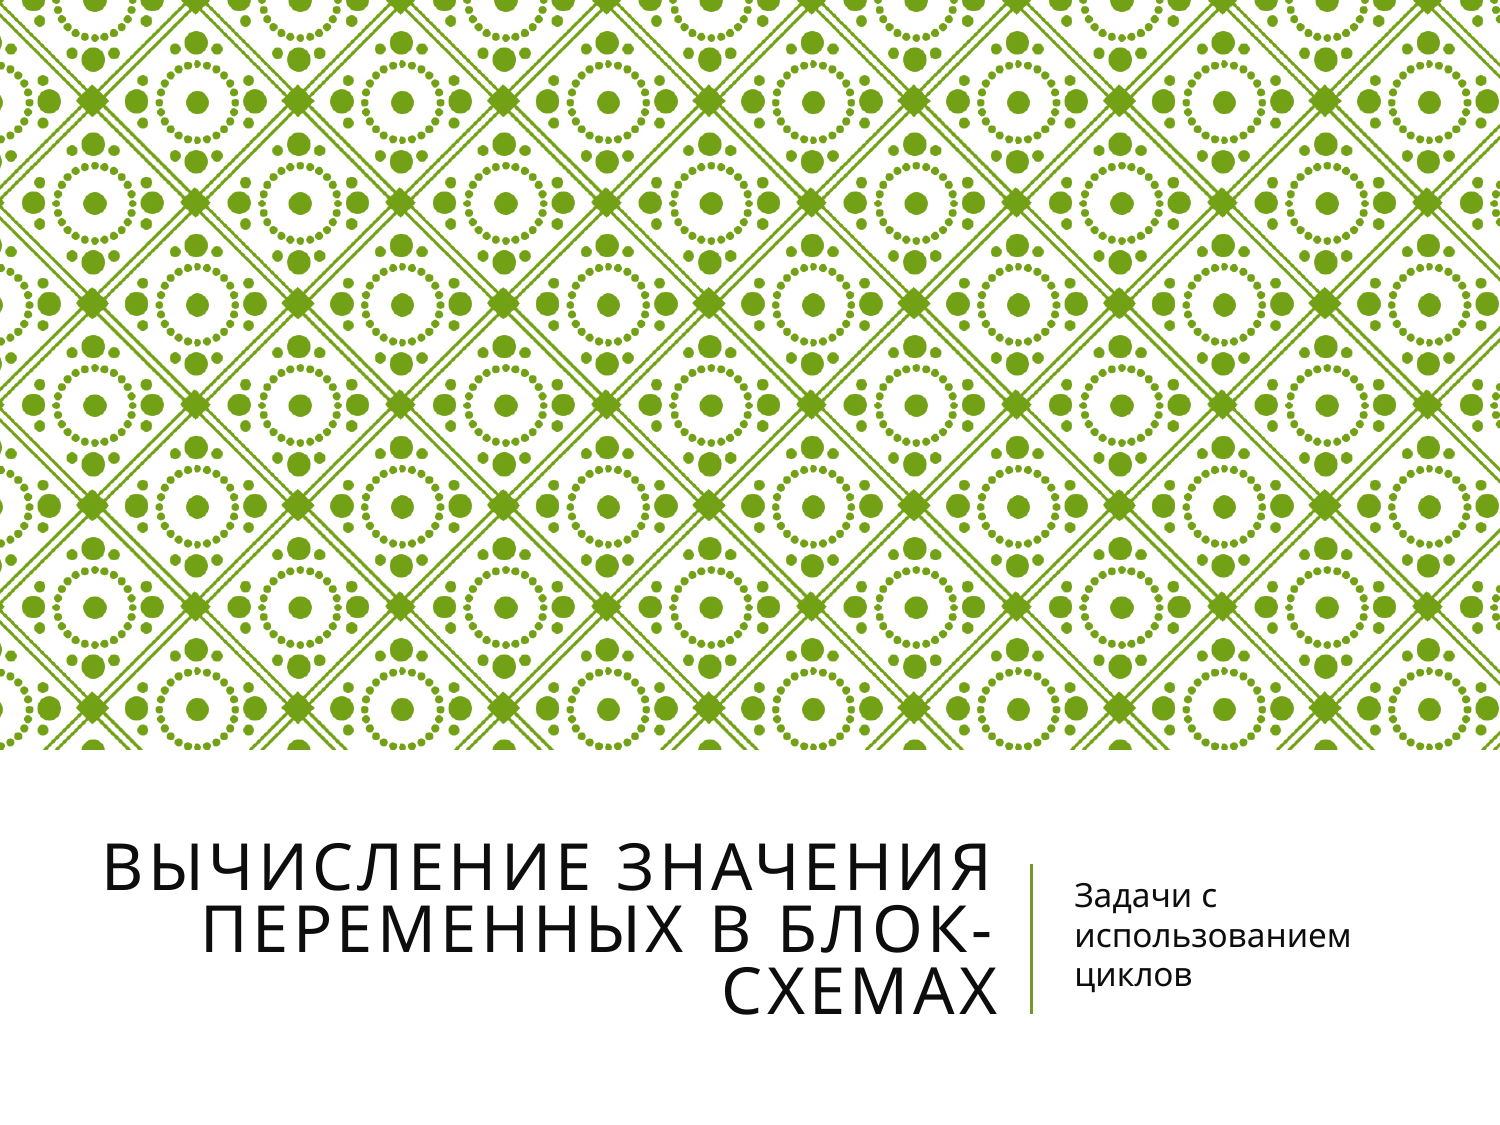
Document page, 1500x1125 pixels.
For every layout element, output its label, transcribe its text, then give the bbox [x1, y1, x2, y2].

subtitle Задачи с использованием циклов [1059, 813, 1454, 1054]
title Вычисление значения переменных в блок-схемах [56, 813, 1013, 1054]
